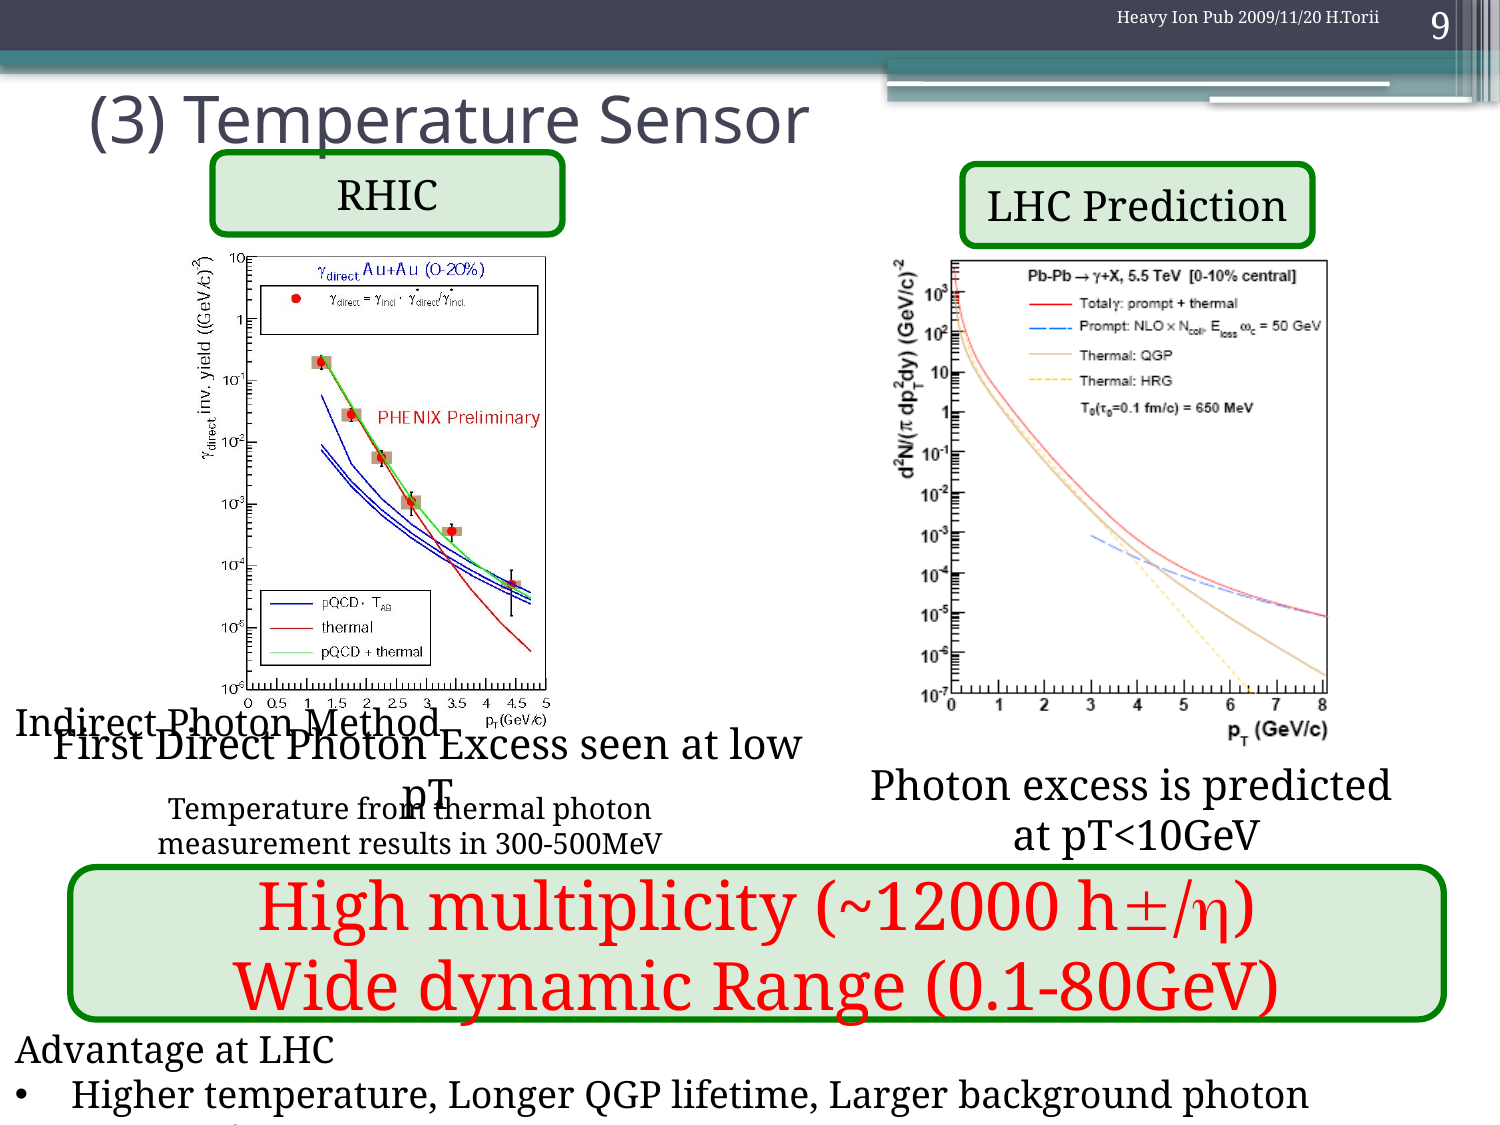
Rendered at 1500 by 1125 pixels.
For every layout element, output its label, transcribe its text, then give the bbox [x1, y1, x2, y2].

text_box Advantage at LHC Higher temperature, Longer QGP lifetime, Larger background photon suppression [0, 1018, 1500, 1125]
footer Heavy Ion Pub 2009/11/20 H.Torii [972, 0, 1395, 75]
text_box Indirect Photon Method [0, 691, 469, 752]
text_box Photon excess is predicted at pT<10GeV [820, 761, 1454, 856]
text_box High multiplicity (~12000 h/) Wide dynamic Range (0.1-80GeV) [70, 867, 1444, 1018]
text_box LHC Prediction [962, 163, 1313, 243]
slide_number 9 [1395, 0, 1466, 61]
picture [187, 245, 558, 739]
title (3) Temperature Sensor [75, 70, 1500, 165]
text_box RHIC [212, 152, 563, 235]
picture [878, 245, 1347, 751]
text_box Temperature from thermal photon measurement results in 300-500MeV [105, 782, 715, 868]
text_box First Direct Photon Excess seen at low pT [23, 738, 832, 797]
